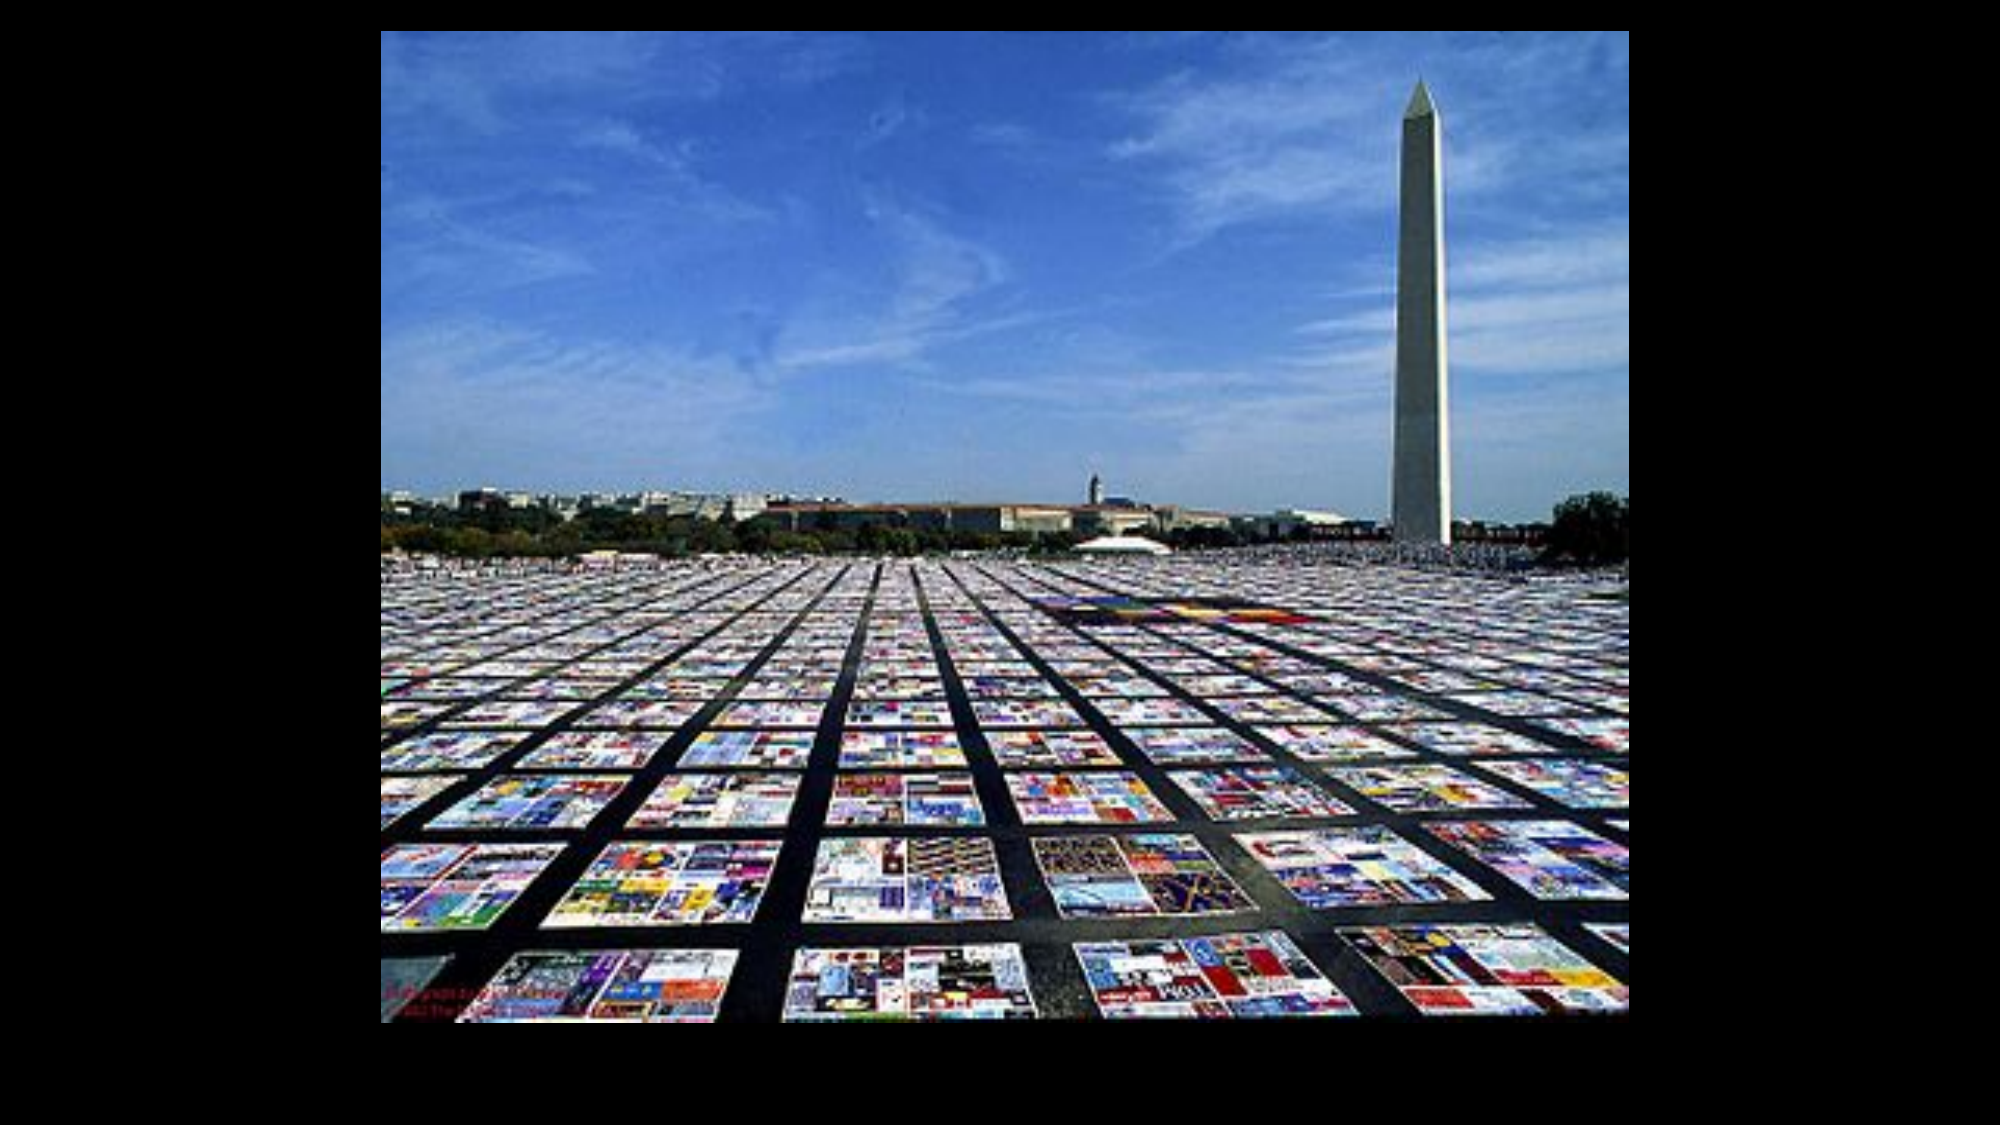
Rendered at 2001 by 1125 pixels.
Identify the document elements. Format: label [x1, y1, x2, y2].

picture [381, 31, 1629, 1023]
